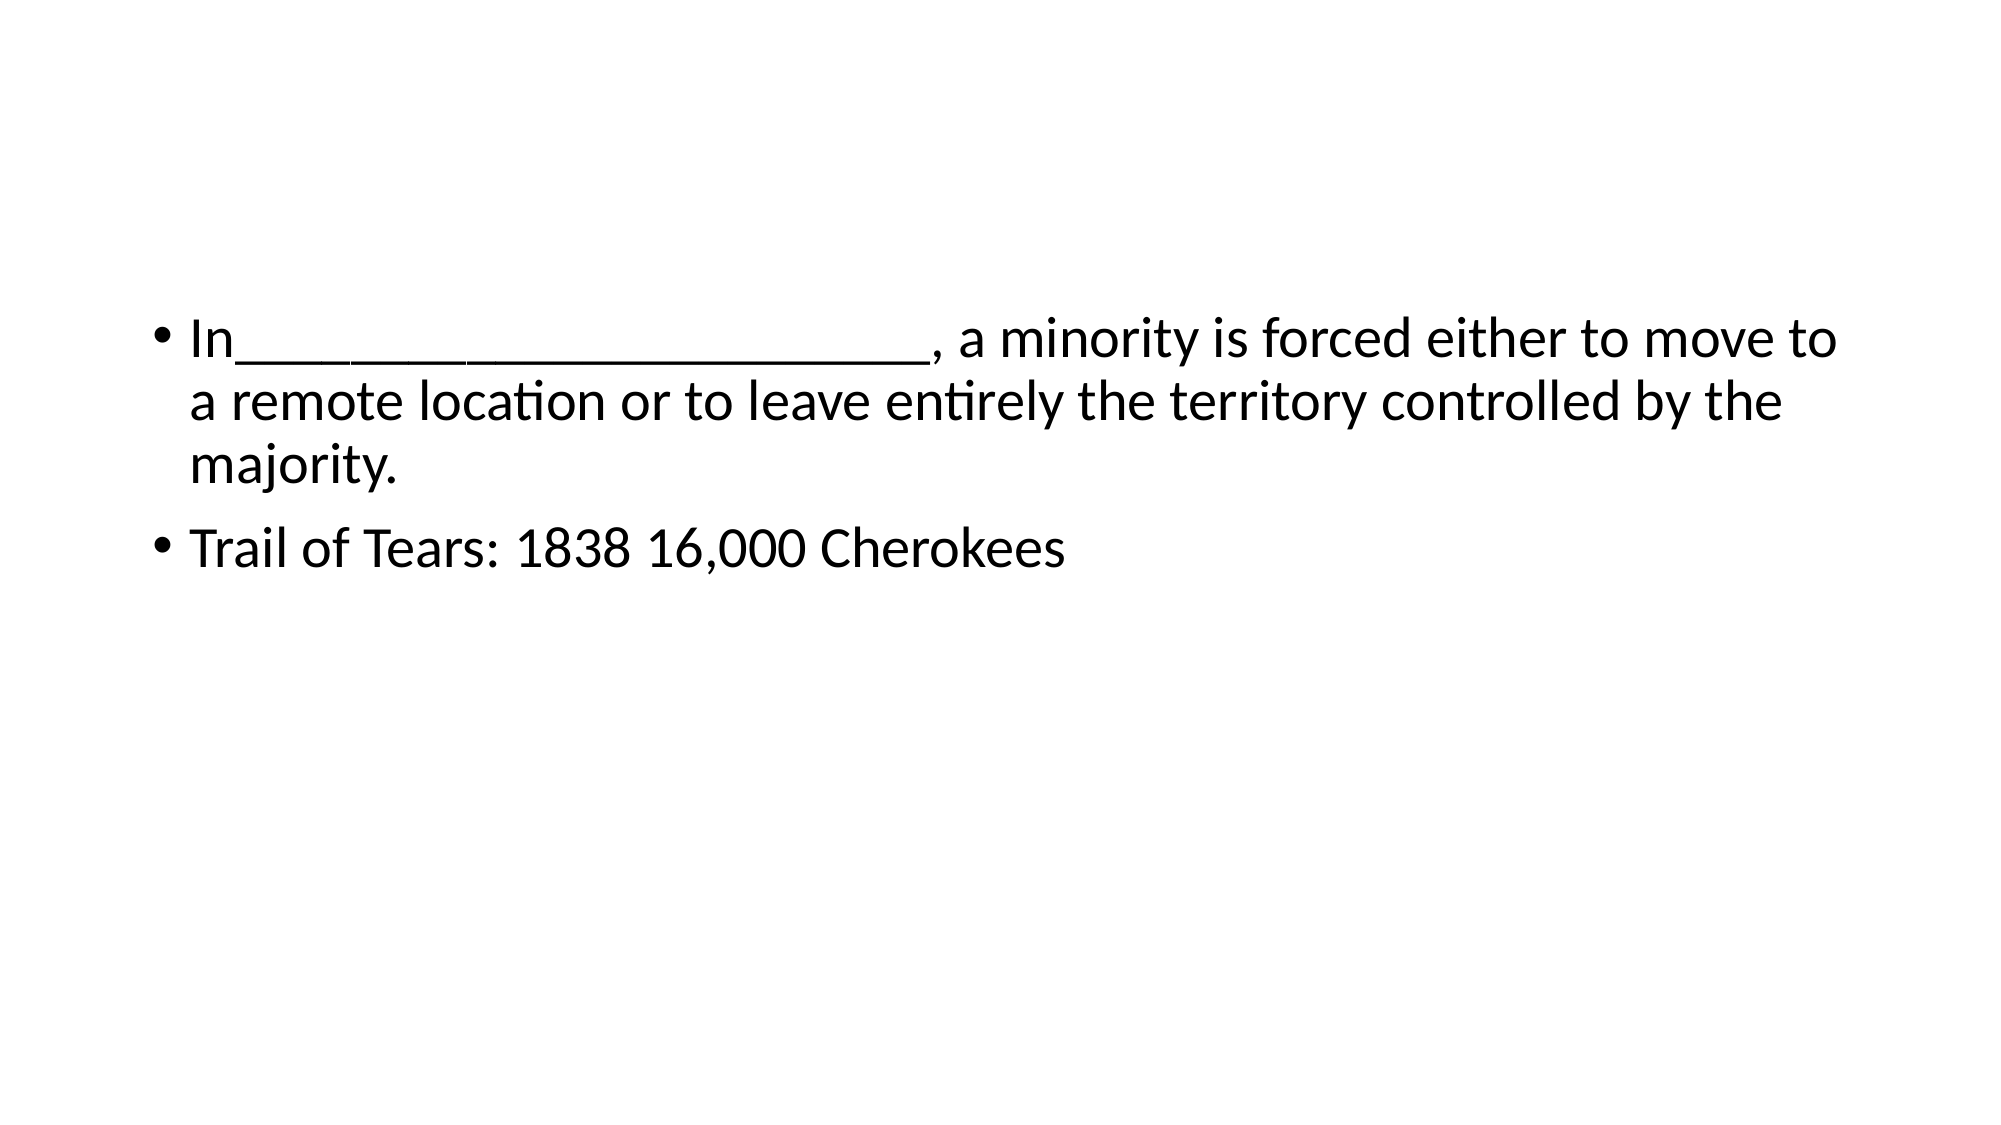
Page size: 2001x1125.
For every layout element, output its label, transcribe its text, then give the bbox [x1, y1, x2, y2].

list In________________________, a minority is forced either to move to a remote location or to leave entirely the territory controlled by the majority. Trail of Tears: 1838 16,000 Cherokees [137, 299, 1863, 1014]
